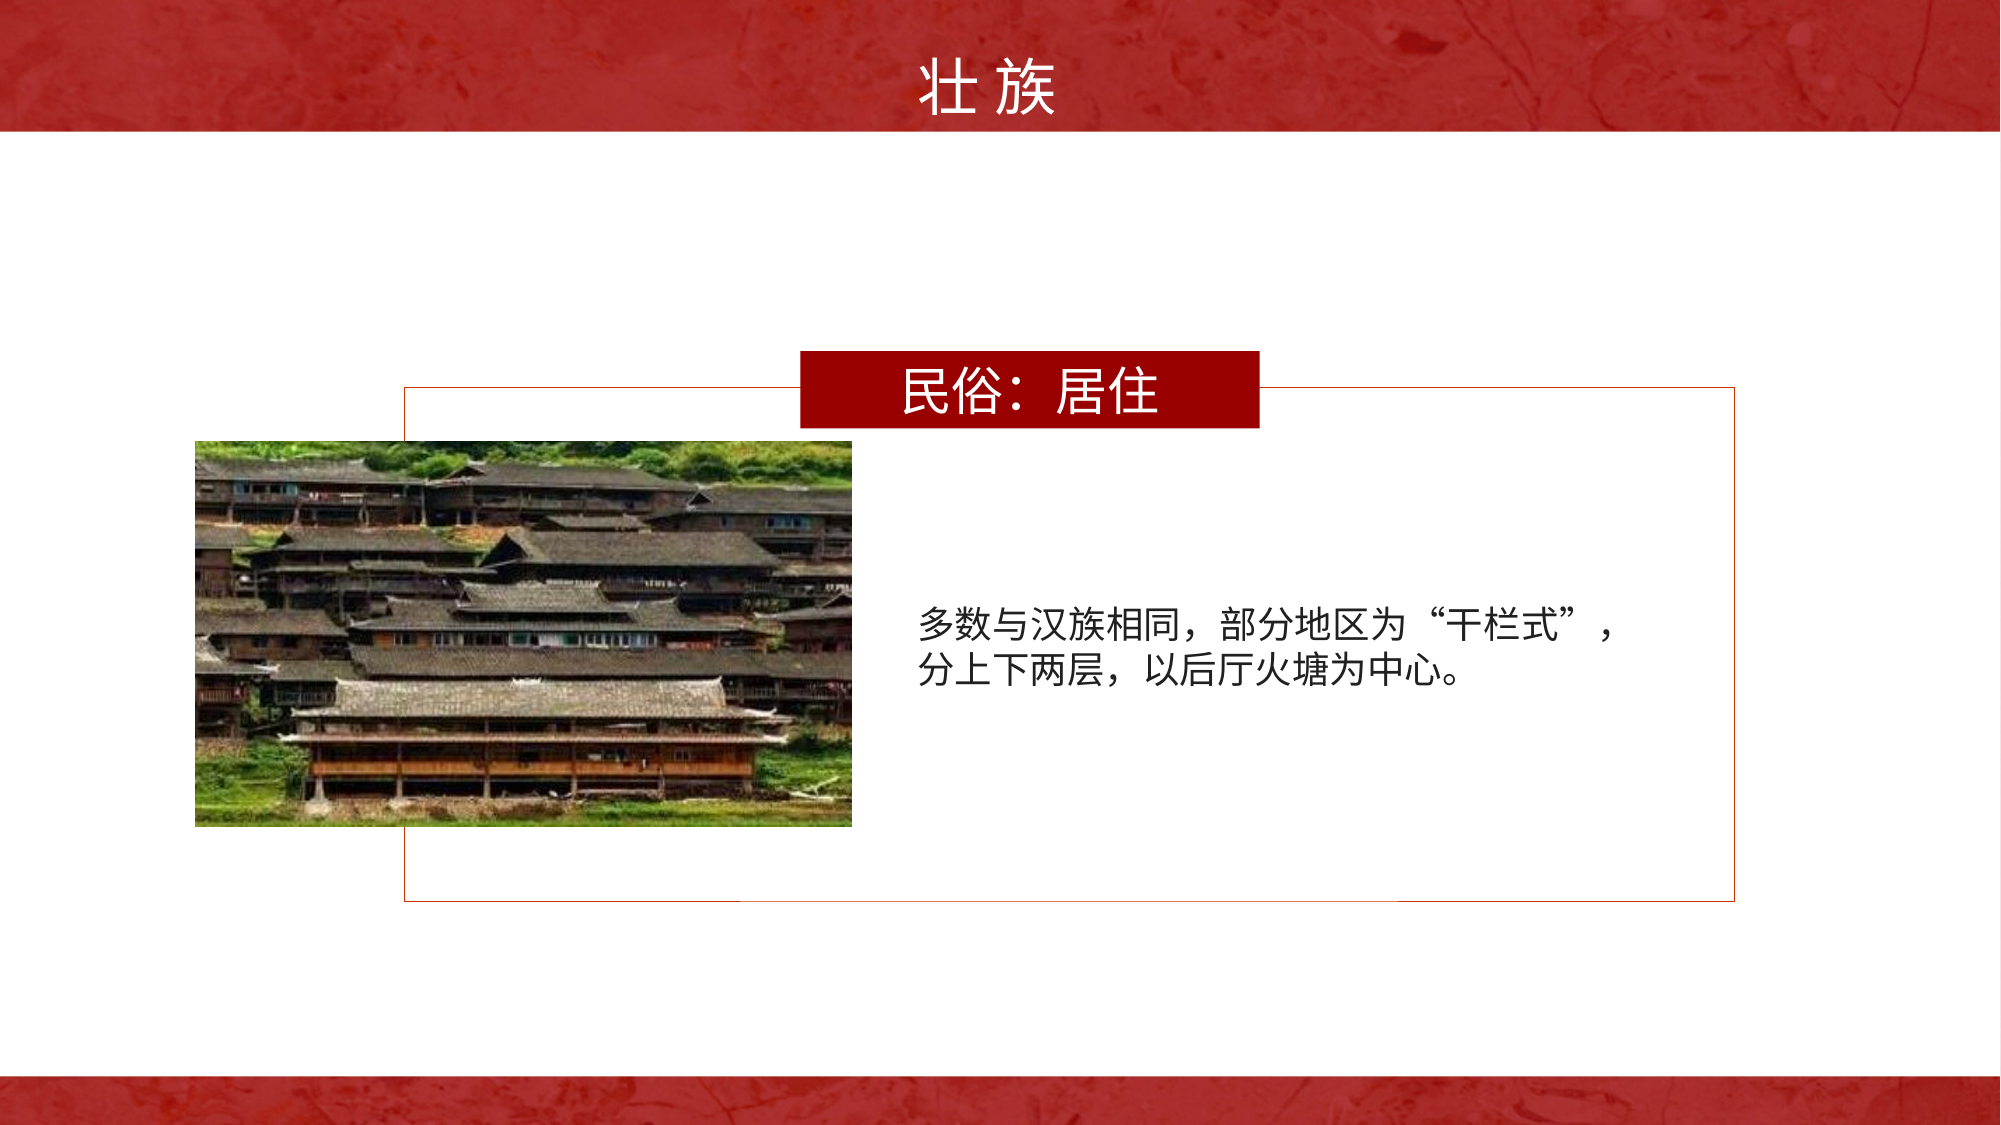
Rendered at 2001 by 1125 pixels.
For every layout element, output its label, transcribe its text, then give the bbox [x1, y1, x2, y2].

text_box [403, 386, 1736, 902]
text_box 壮 族 [765, 40, 1210, 131]
text_box [0, 131, 2000, 1077]
text_box 民俗：居住 [800, 351, 1260, 429]
text_box 多数与汉族相同，部分地区为“干栏式”，分上下两层，以后厅火塘为中心。 [902, 593, 1612, 699]
picture [195, 441, 852, 827]
picture [0, 0, 2001, 1125]
